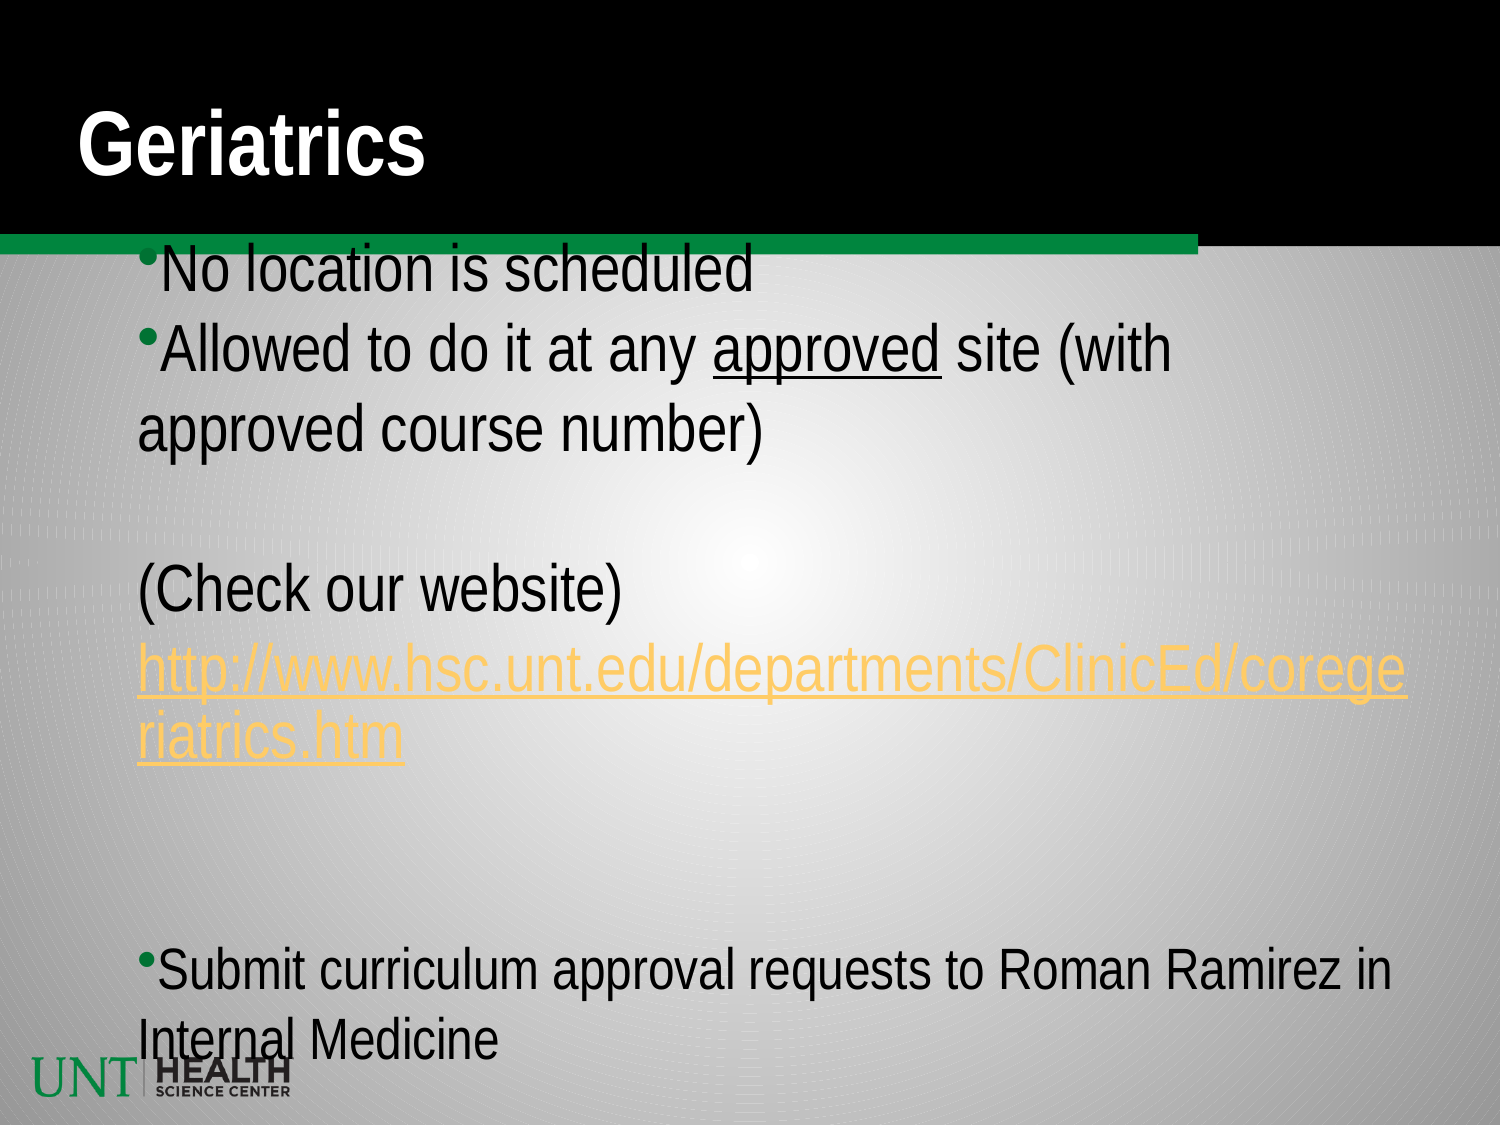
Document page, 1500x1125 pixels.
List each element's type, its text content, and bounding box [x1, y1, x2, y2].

list No location is scheduled Allowed to do it at any approved site (with approved course number) (Check our website) http://www.hsc.unt.edu/departments/ClinicEd/coregeriatrics.htm Submit curriculum approval requests to Roman Ramirez in Internal Medicine [74, 137, 1426, 856]
picture [31, 1057, 294, 1097]
title Geriatrics [61, 44, 1450, 233]
